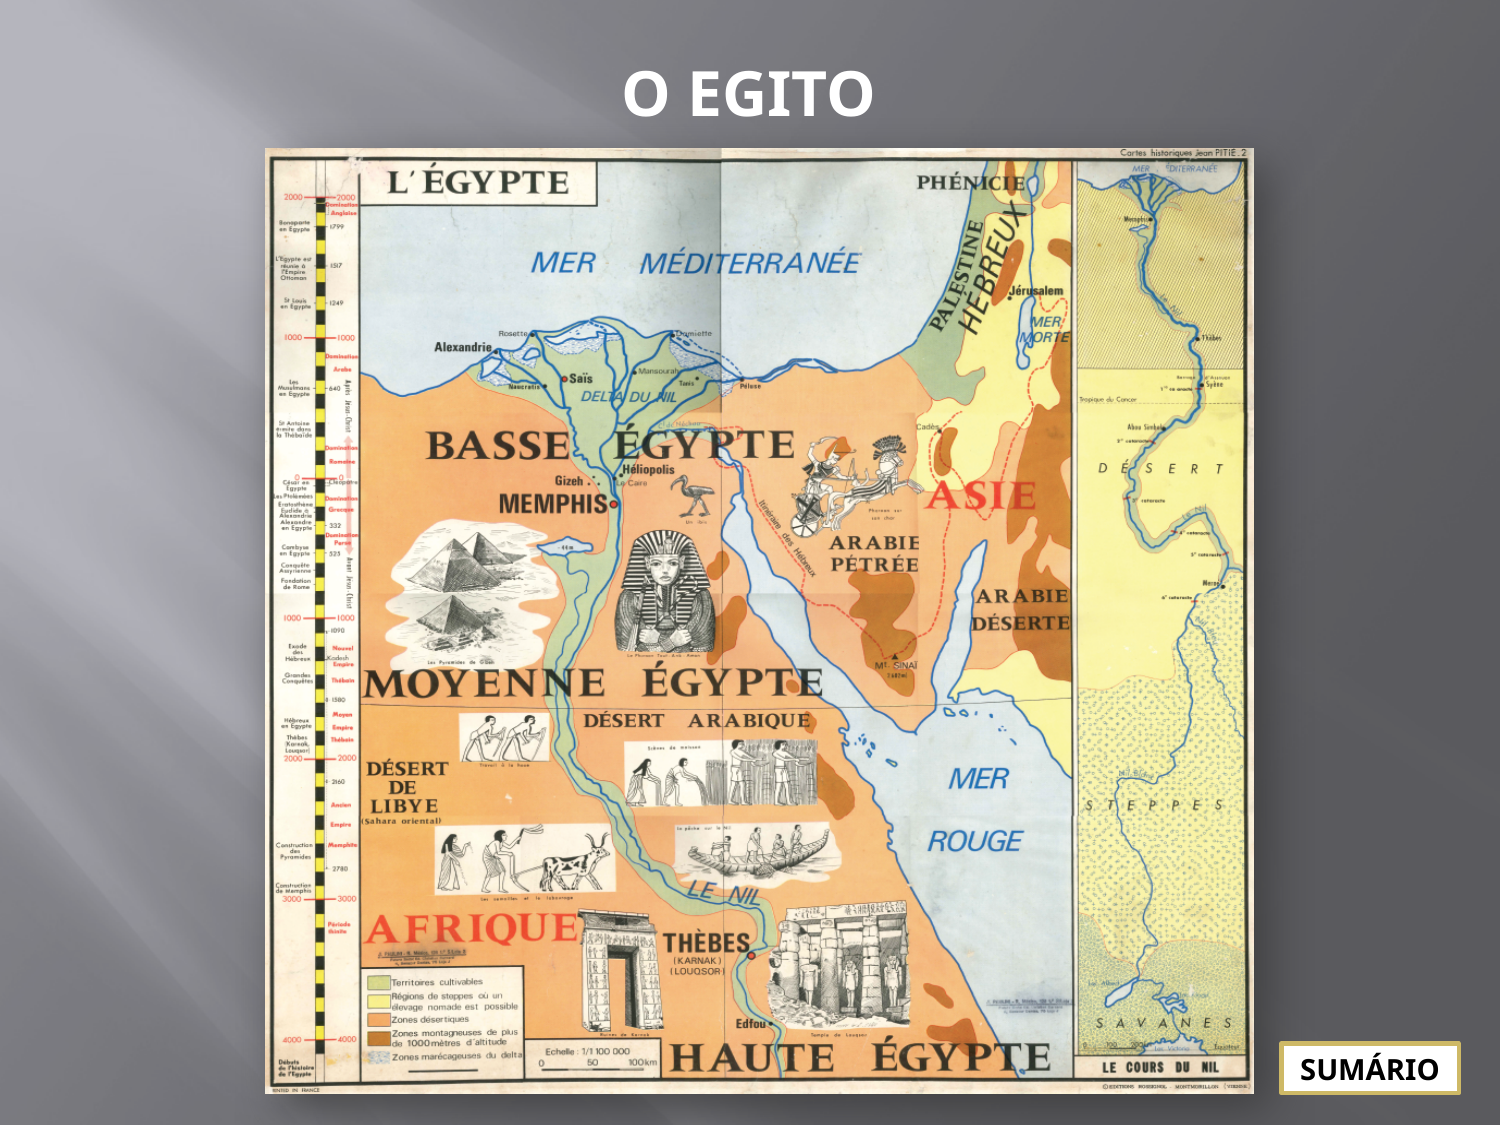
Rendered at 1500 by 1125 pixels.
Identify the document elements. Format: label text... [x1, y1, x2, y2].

text_box SUMÁRIO [1295, 1041, 1461, 1095]
text_box O EGITO [0, 46, 1500, 137]
picture [265, 148, 1254, 1095]
